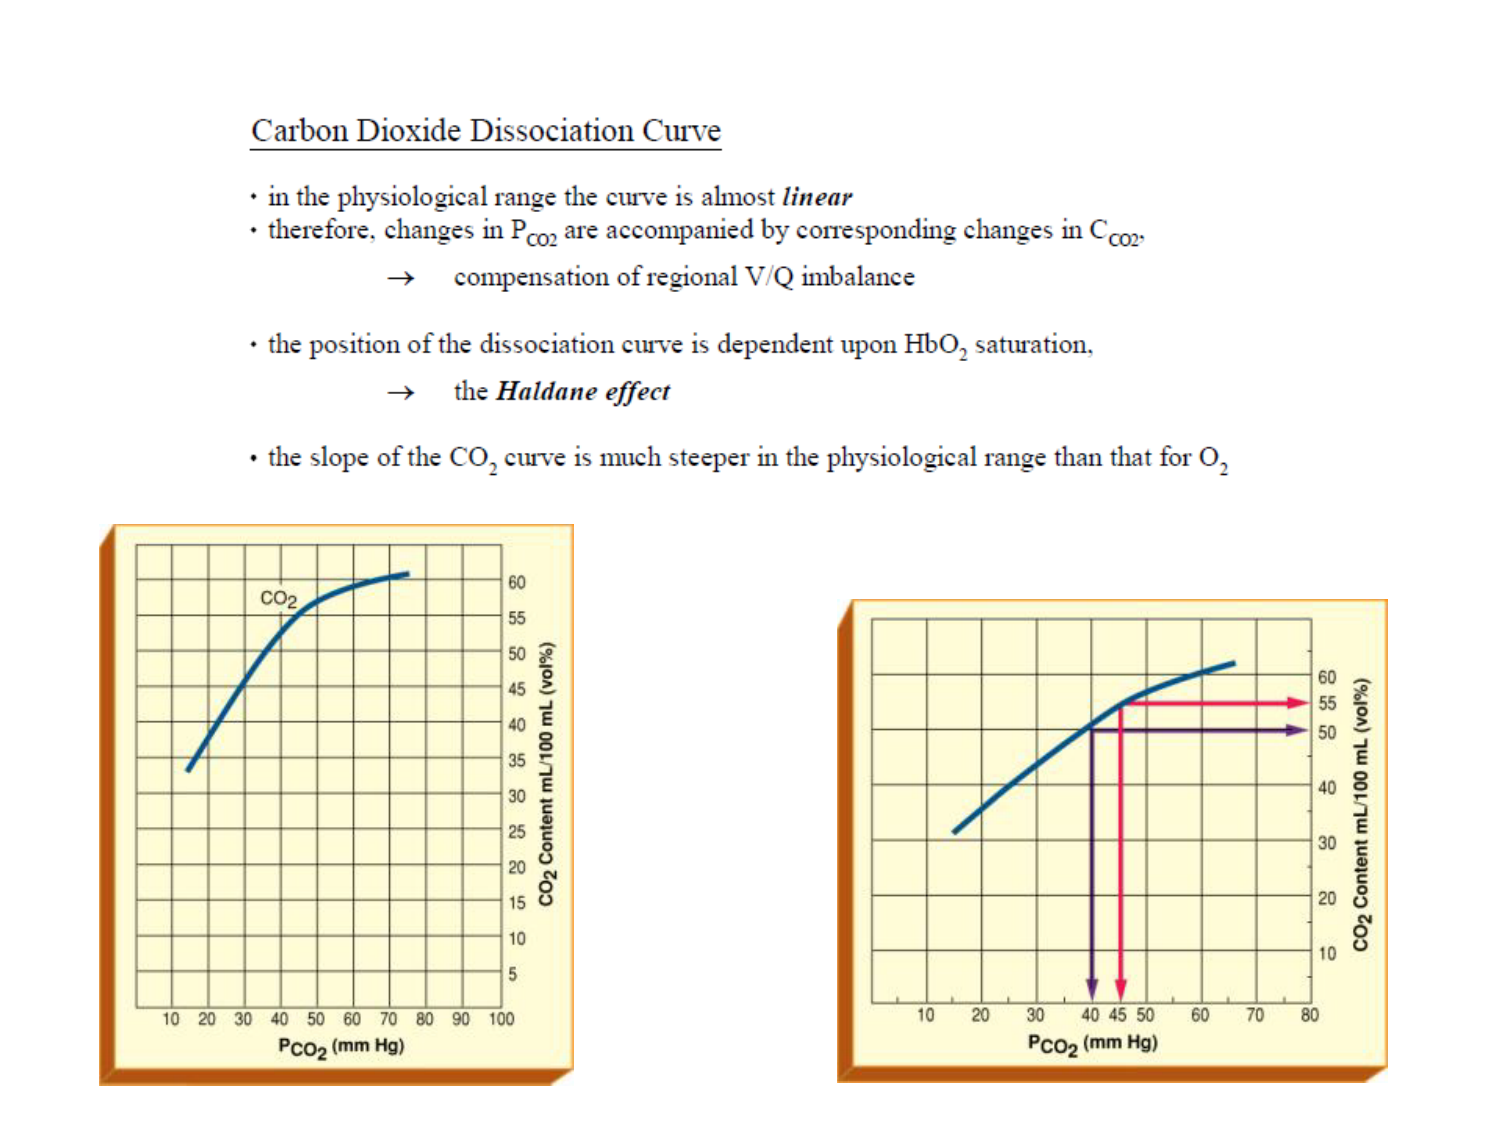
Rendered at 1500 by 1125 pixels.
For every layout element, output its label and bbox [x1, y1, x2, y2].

picture [224, 99, 1307, 521]
picture [837, 599, 1388, 1083]
picture [99, 524, 574, 1087]
